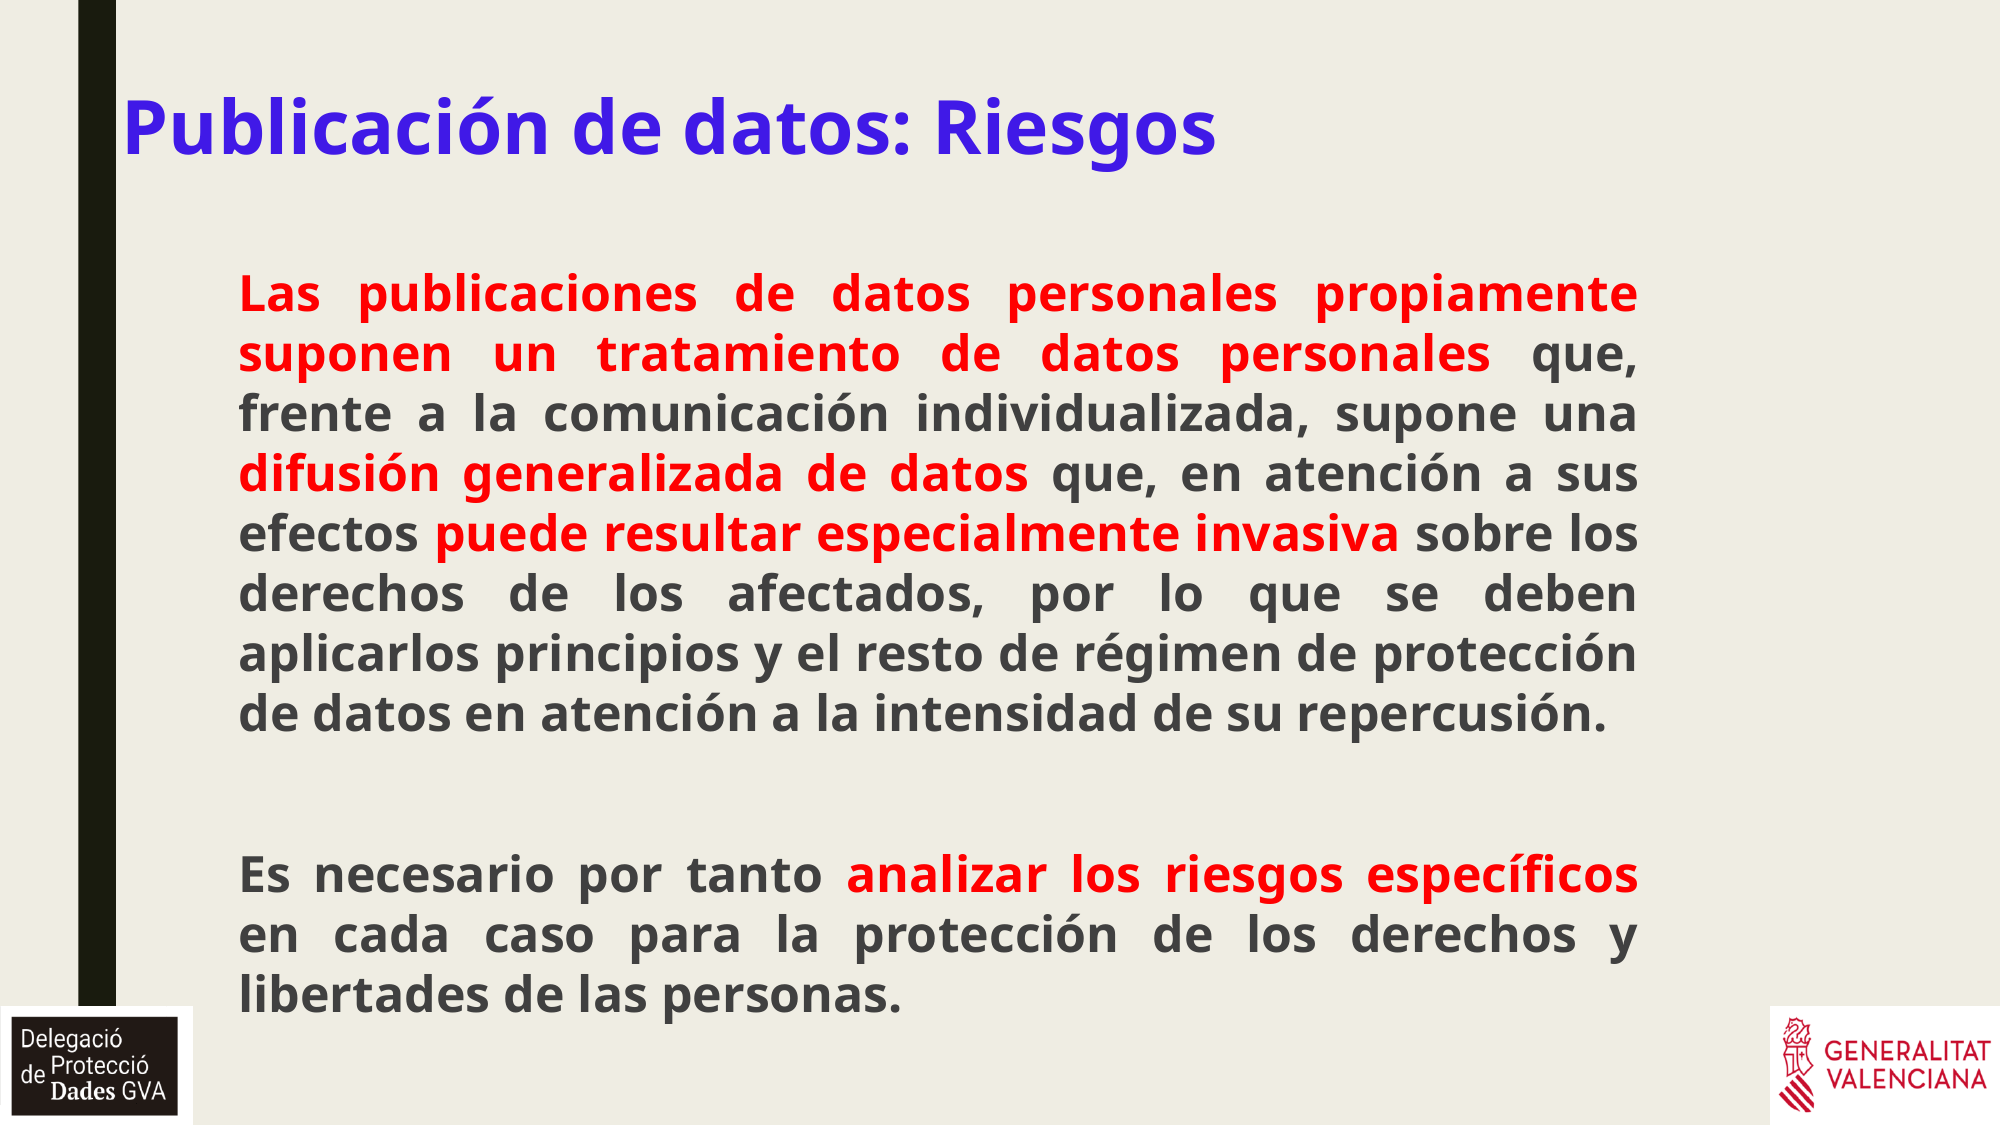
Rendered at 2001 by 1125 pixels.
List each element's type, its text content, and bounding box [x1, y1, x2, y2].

picture [0, 1006, 193, 1125]
text_box Las publicaciones de datos personales propiamente suponen un tratamiento de datos personales que, frente a la comunicación individualizada, supone una difusión generalizada de datos que, en atención a sus efectos puede resultar especialmente invasiva sobre los derechos de los afectados, por lo que se deben aplicarlos principios y el resto de régimen de protección de datos en atención a la intensidad de su repercusión. Es necesario por tanto analizar los riesgos específicos en cada caso para la protección de los derechos y libertades de las personas. [223, 177, 1654, 1042]
picture [1770, 1006, 2000, 1125]
text_box Publicación de datos: Riesgos [107, 71, 1713, 201]
